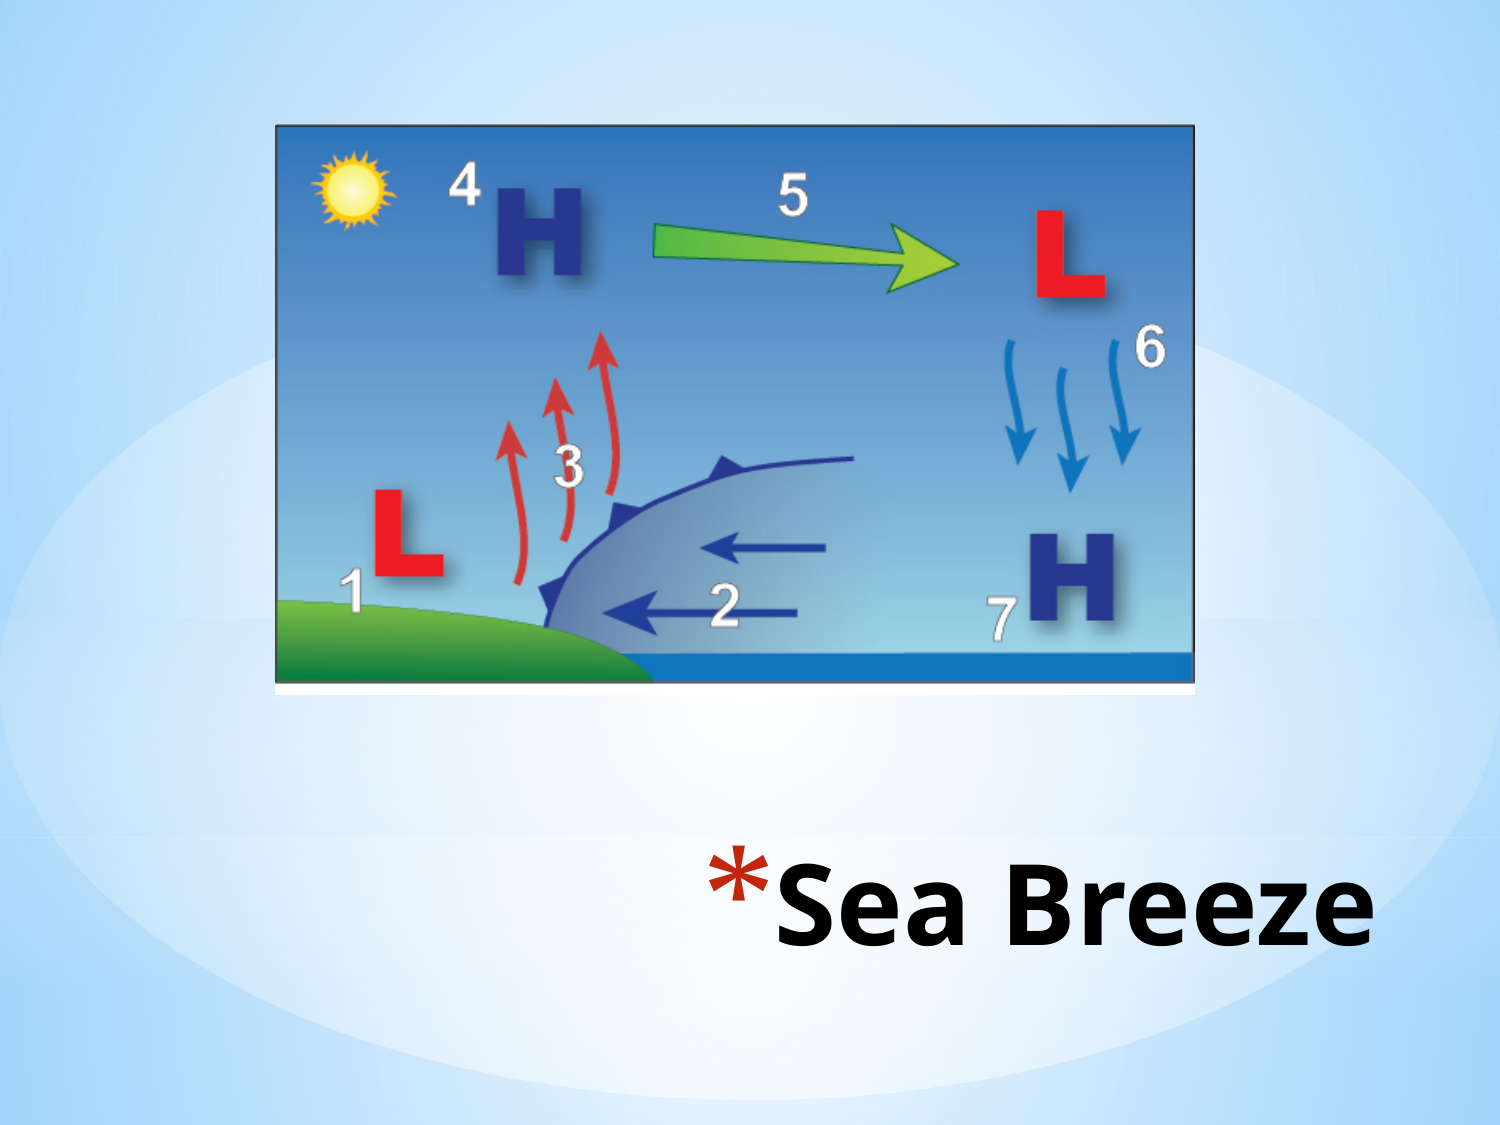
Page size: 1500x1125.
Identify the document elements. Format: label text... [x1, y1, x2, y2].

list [274, 124, 1195, 696]
title Sea Breeze [324, 825, 1394, 1013]
